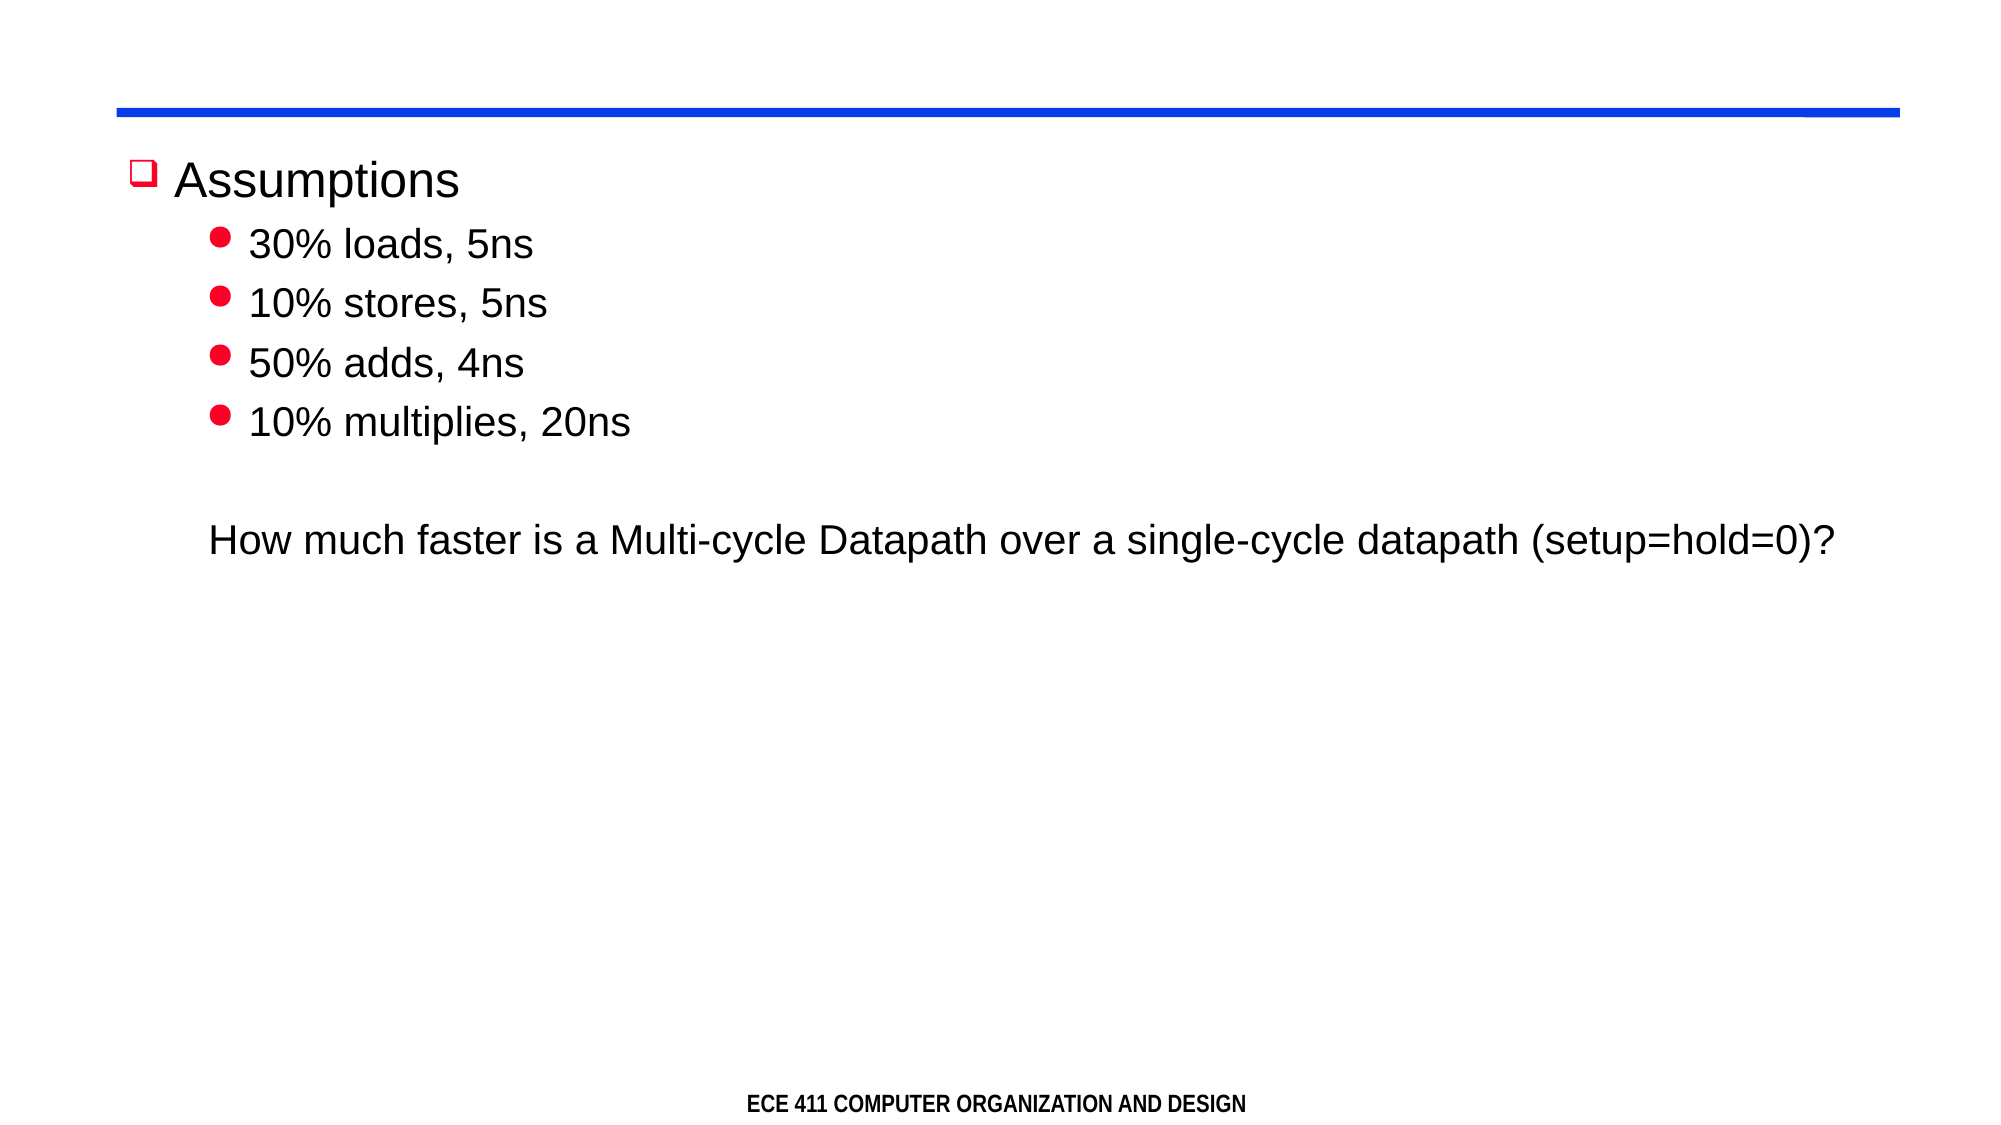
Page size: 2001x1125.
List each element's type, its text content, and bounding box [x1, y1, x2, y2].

list Assumptions 30% loads, 5ns 10% stores, 5ns 50% adds, 4ns 10% multiplies, 20ns How much faster is a Multi-cycle Datapath over a single-cycle datapath (setup=hold=0)? [116, 149, 1900, 655]
